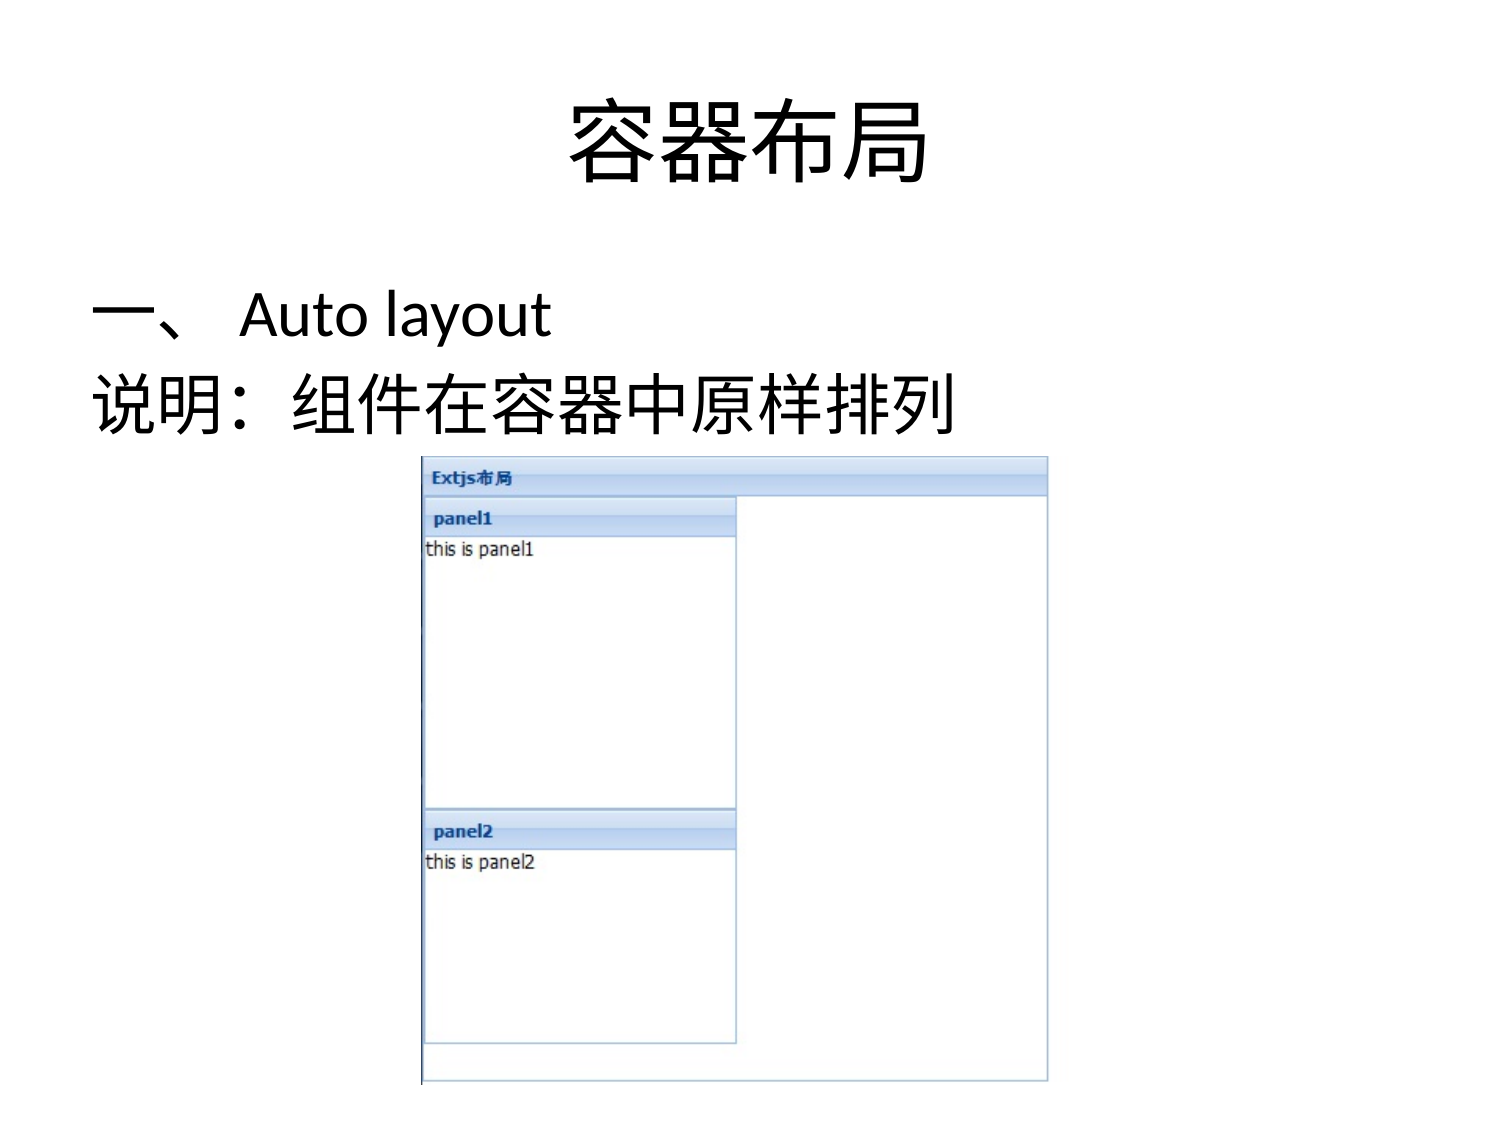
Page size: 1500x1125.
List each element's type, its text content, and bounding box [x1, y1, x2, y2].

list 一、Auto layout 说明：组件在容器中原样排列 [75, 262, 1425, 1005]
title 容器布局 [75, 45, 1425, 233]
picture [421, 455, 1069, 1085]
